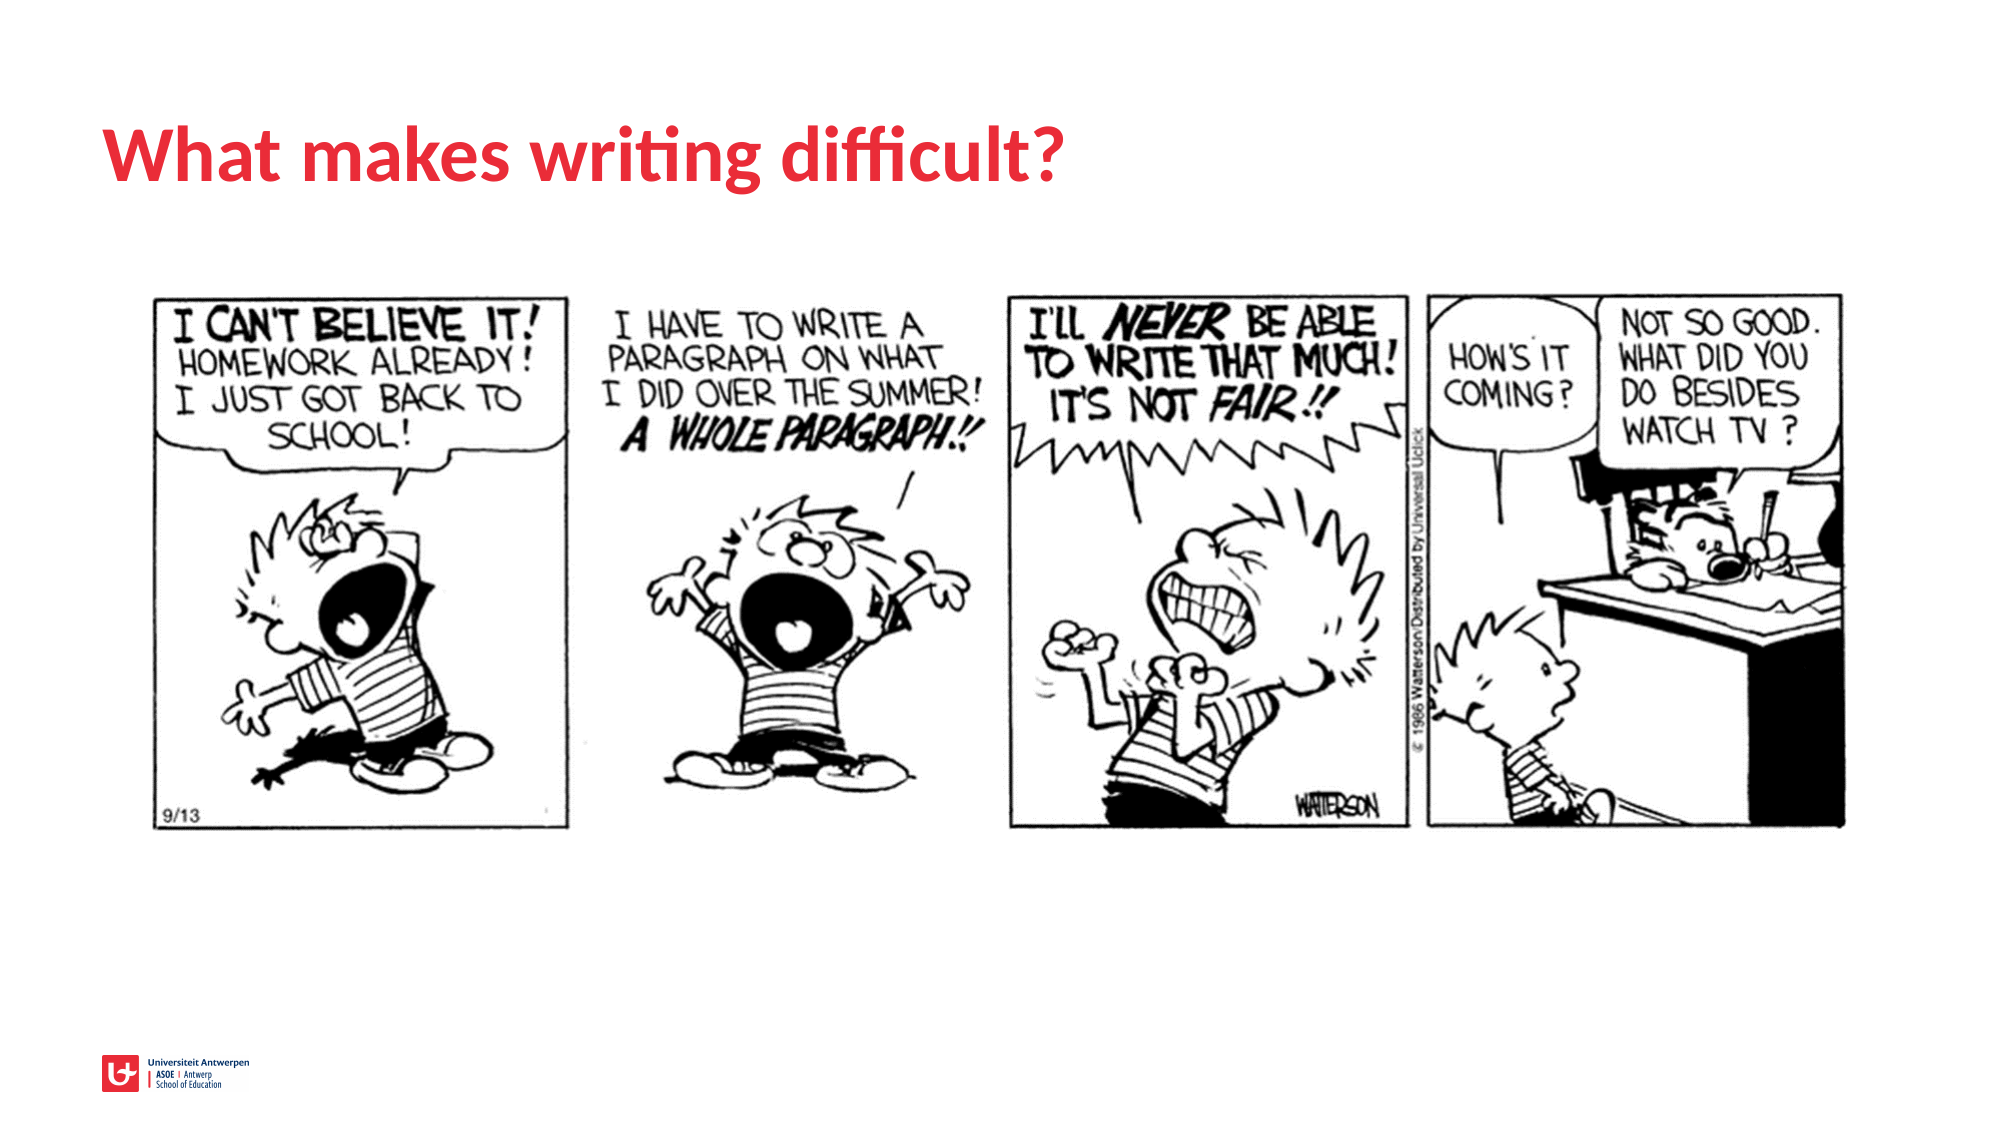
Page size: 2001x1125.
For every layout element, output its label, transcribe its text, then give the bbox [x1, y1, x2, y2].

list [102, 258, 1592, 910]
title What makes writing difficult? [102, 101, 1898, 232]
picture [102, 1055, 249, 1092]
picture [151, 292, 1849, 833]
